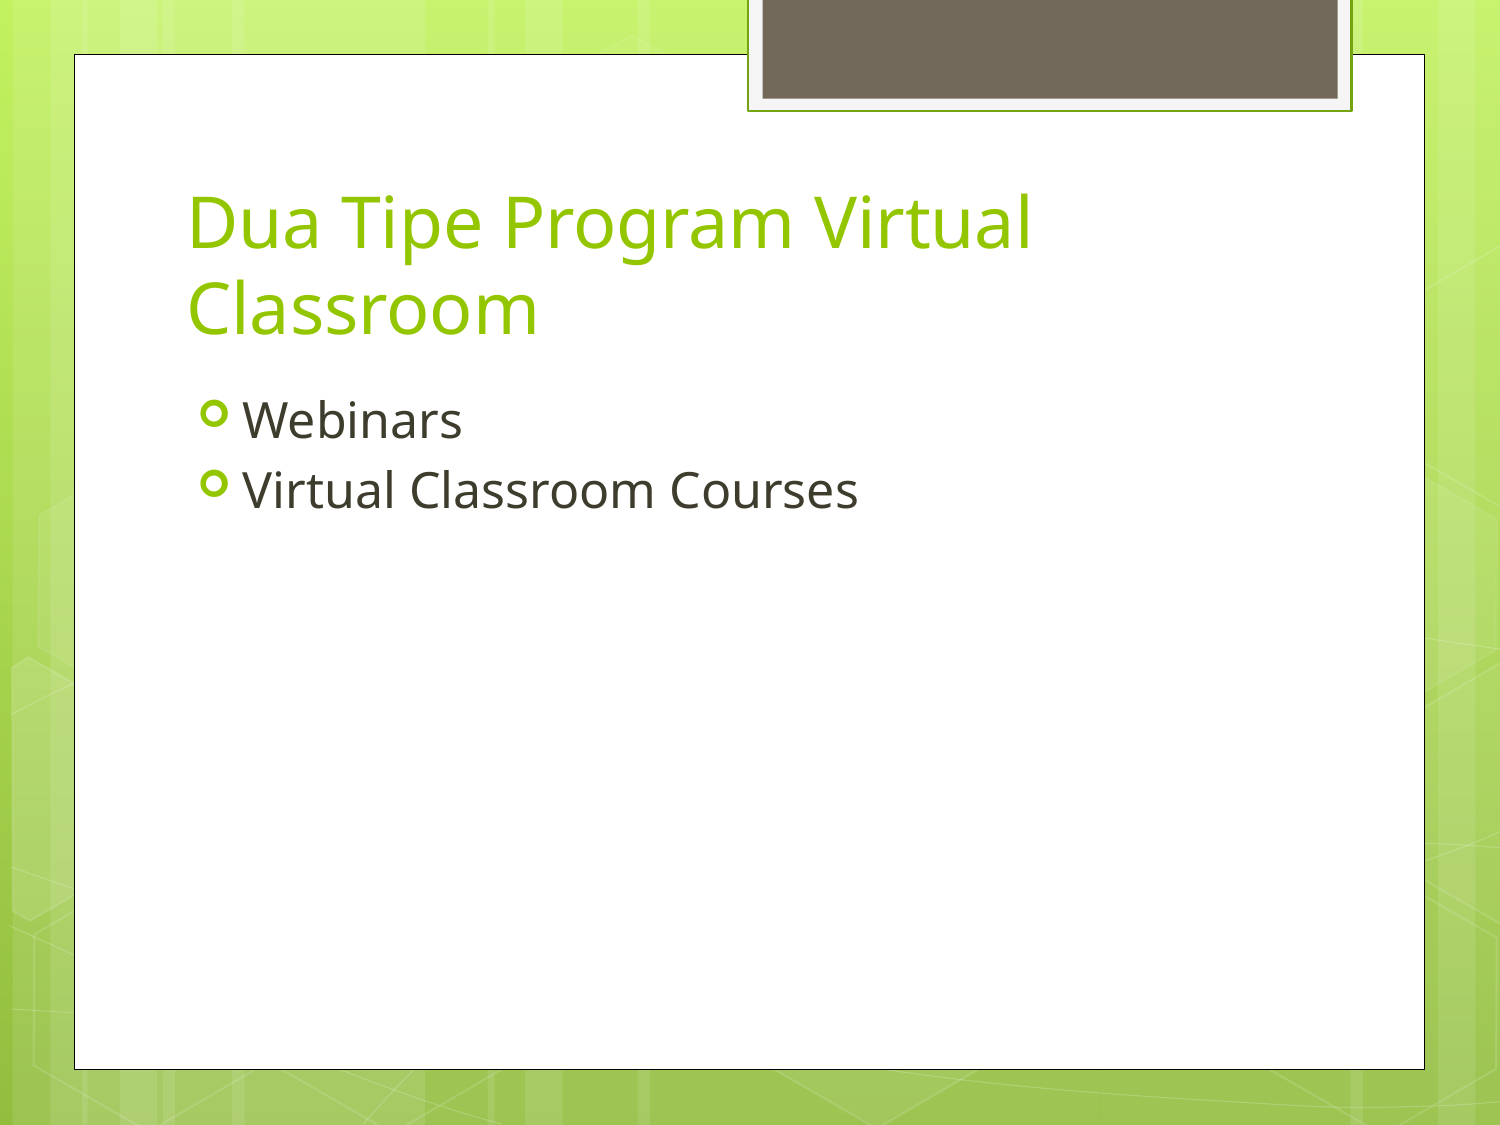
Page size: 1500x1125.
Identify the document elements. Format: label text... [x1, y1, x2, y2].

title Dua Tipe Program Virtual Classroom [171, 168, 1324, 357]
list Webinars Virtual Classroom Courses [171, 381, 1283, 957]
